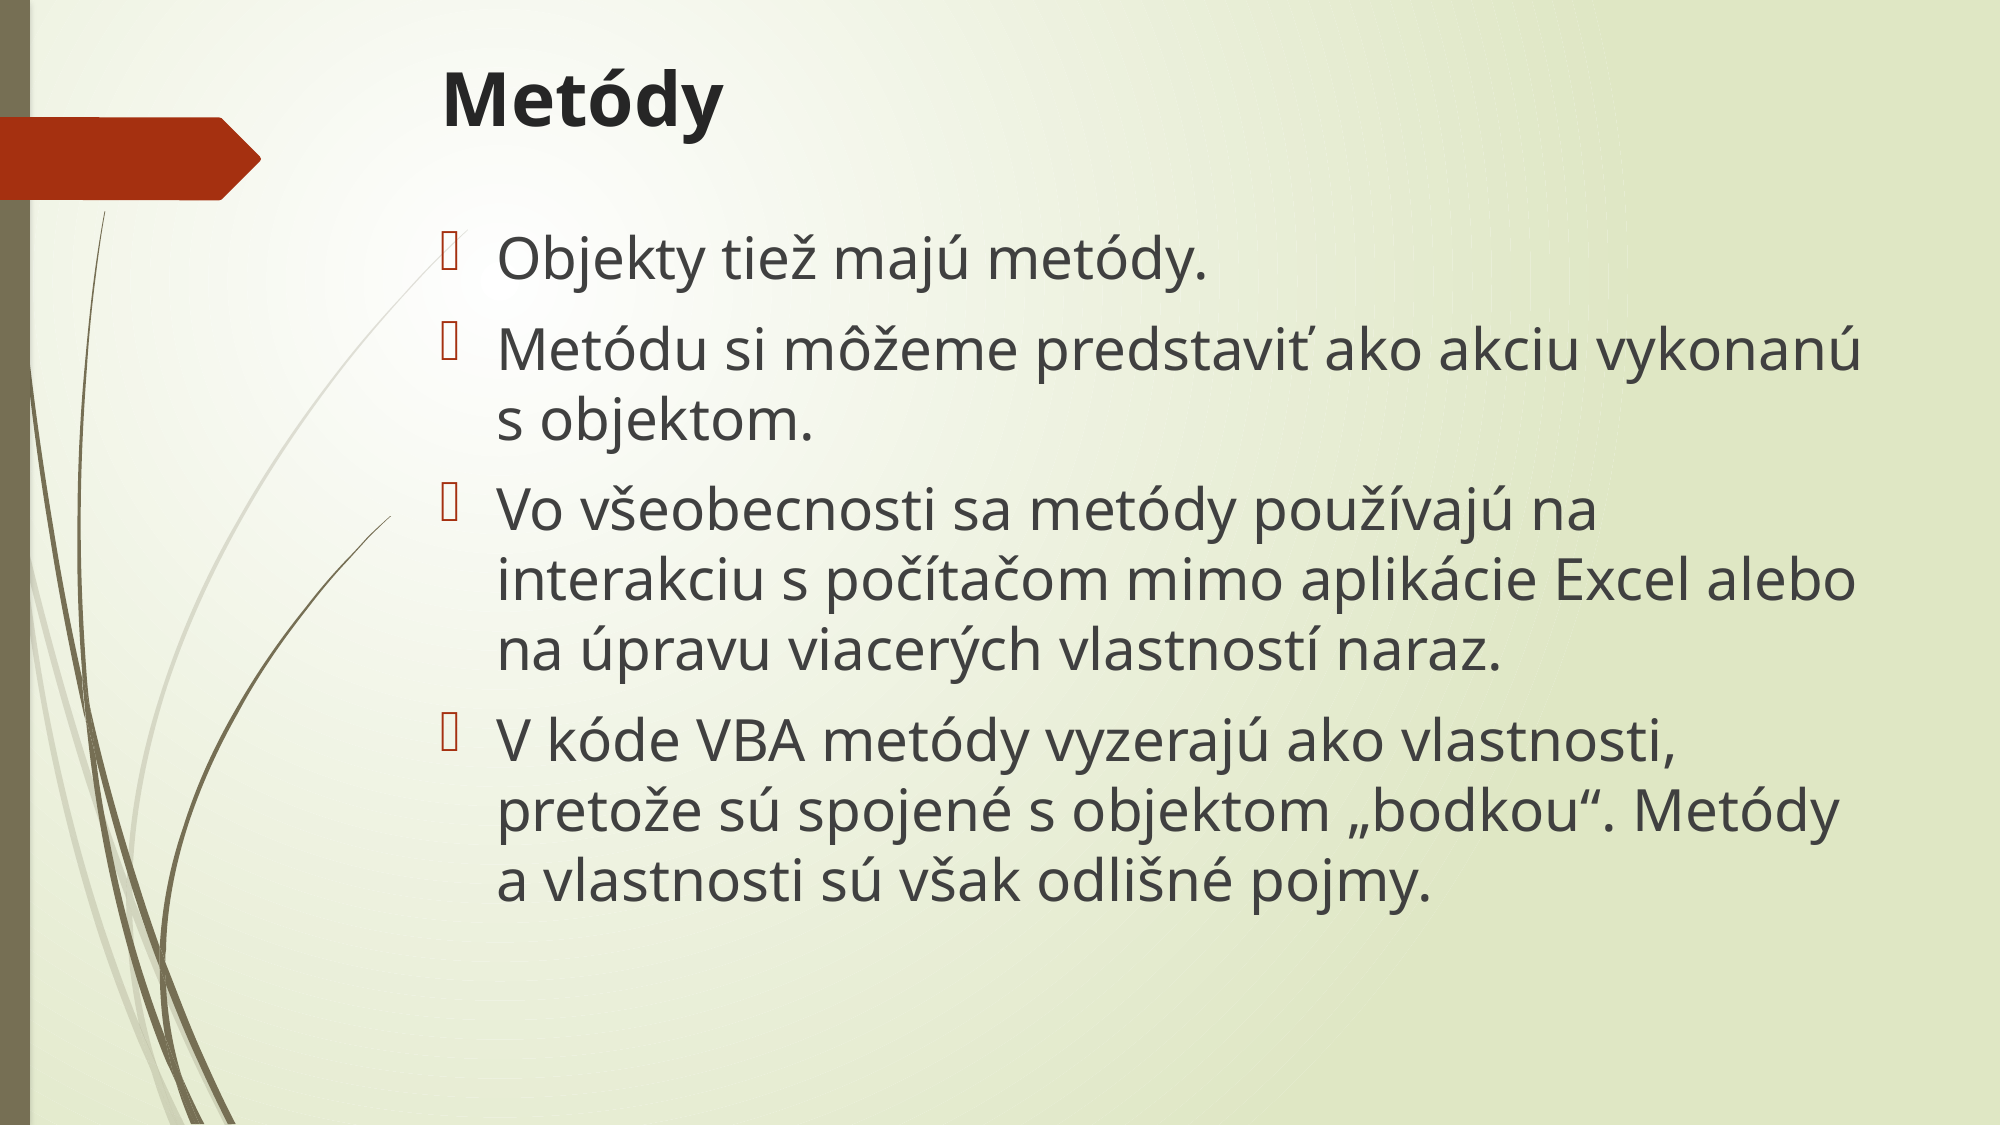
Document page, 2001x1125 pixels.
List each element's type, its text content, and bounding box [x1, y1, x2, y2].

title Metódy [425, 43, 1888, 156]
list Objekty tiež majú metódy. Metódu si môžeme predstaviť ako akciu vykonanú s objektom. Vo všeobecnosti sa metódy používajú na interakciu s počítačom mimo aplikácie Excel alebo na úpravu viacerých vlastností naraz. V kóde VBA metódy vyzerajú ako vlastnosti, pretože sú spojené s objektom „bodkou“. Metódy a vlastnosti sú však odlišné pojmy. [424, 213, 1888, 1011]
